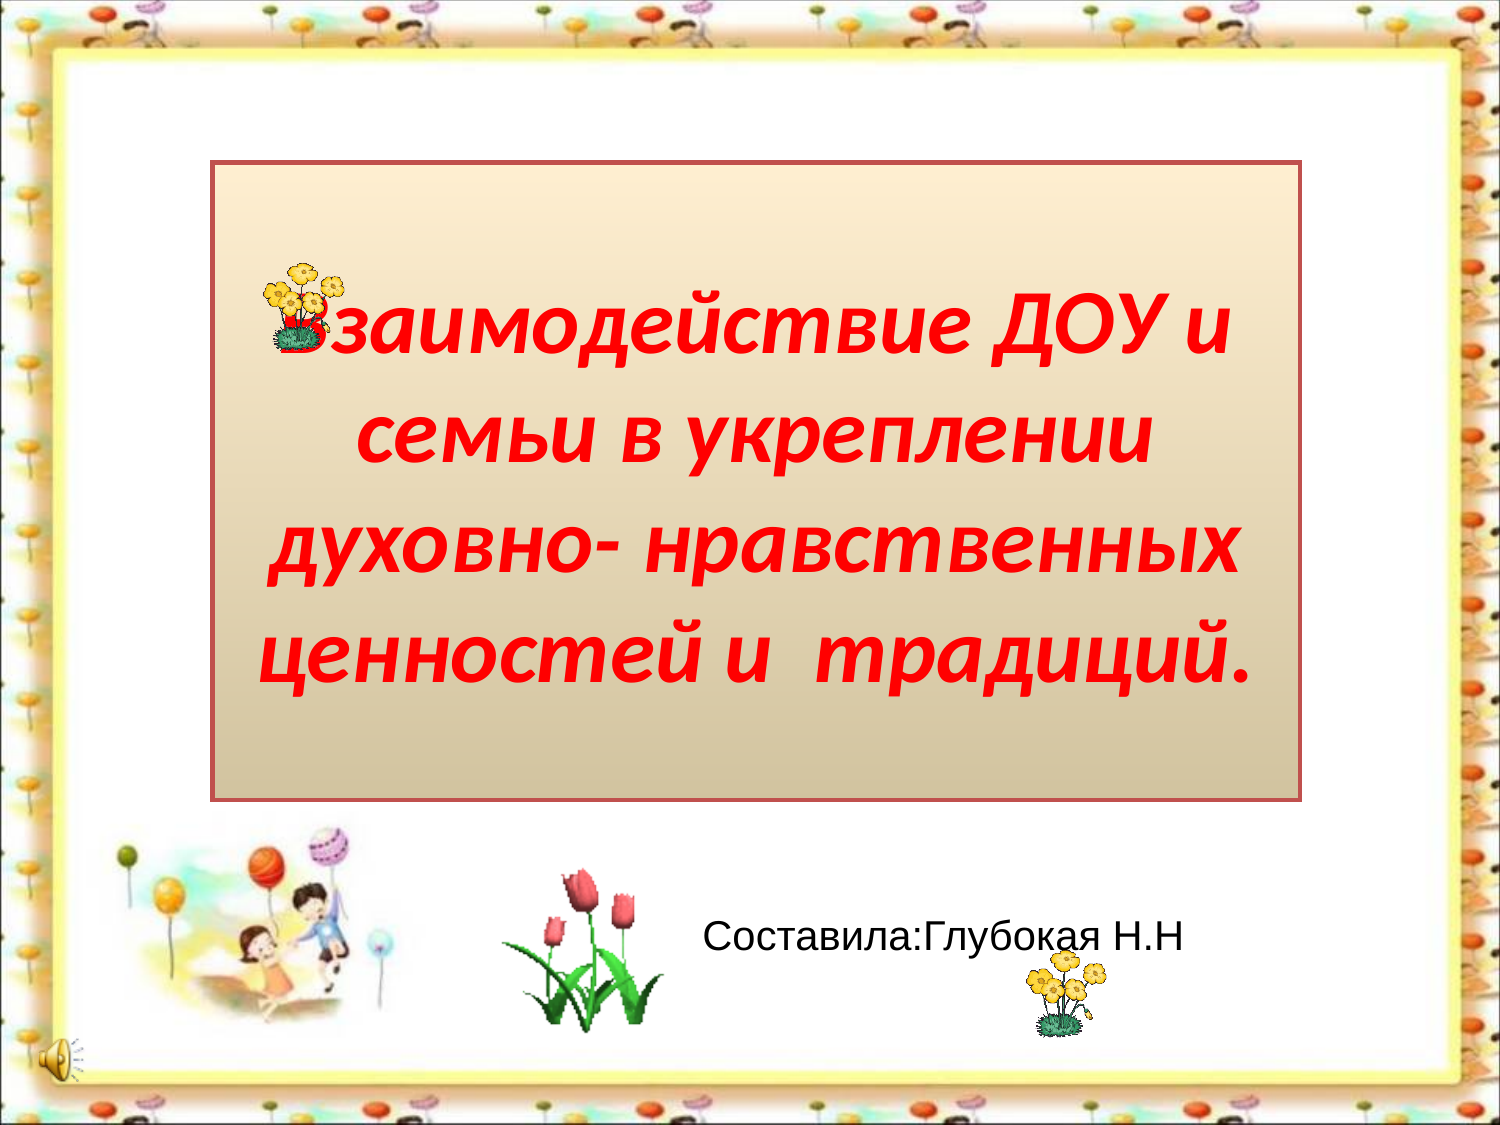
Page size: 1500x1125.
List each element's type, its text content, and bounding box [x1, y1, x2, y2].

text_box Взаимодействие ДОУ и семьи в укреплении духовно- нравственных ценностей и традиций. [212, 162, 1300, 800]
picture [0, 0, 1500, 1125]
text_box Составила:Глубокая Н.Н [687, 825, 1400, 967]
